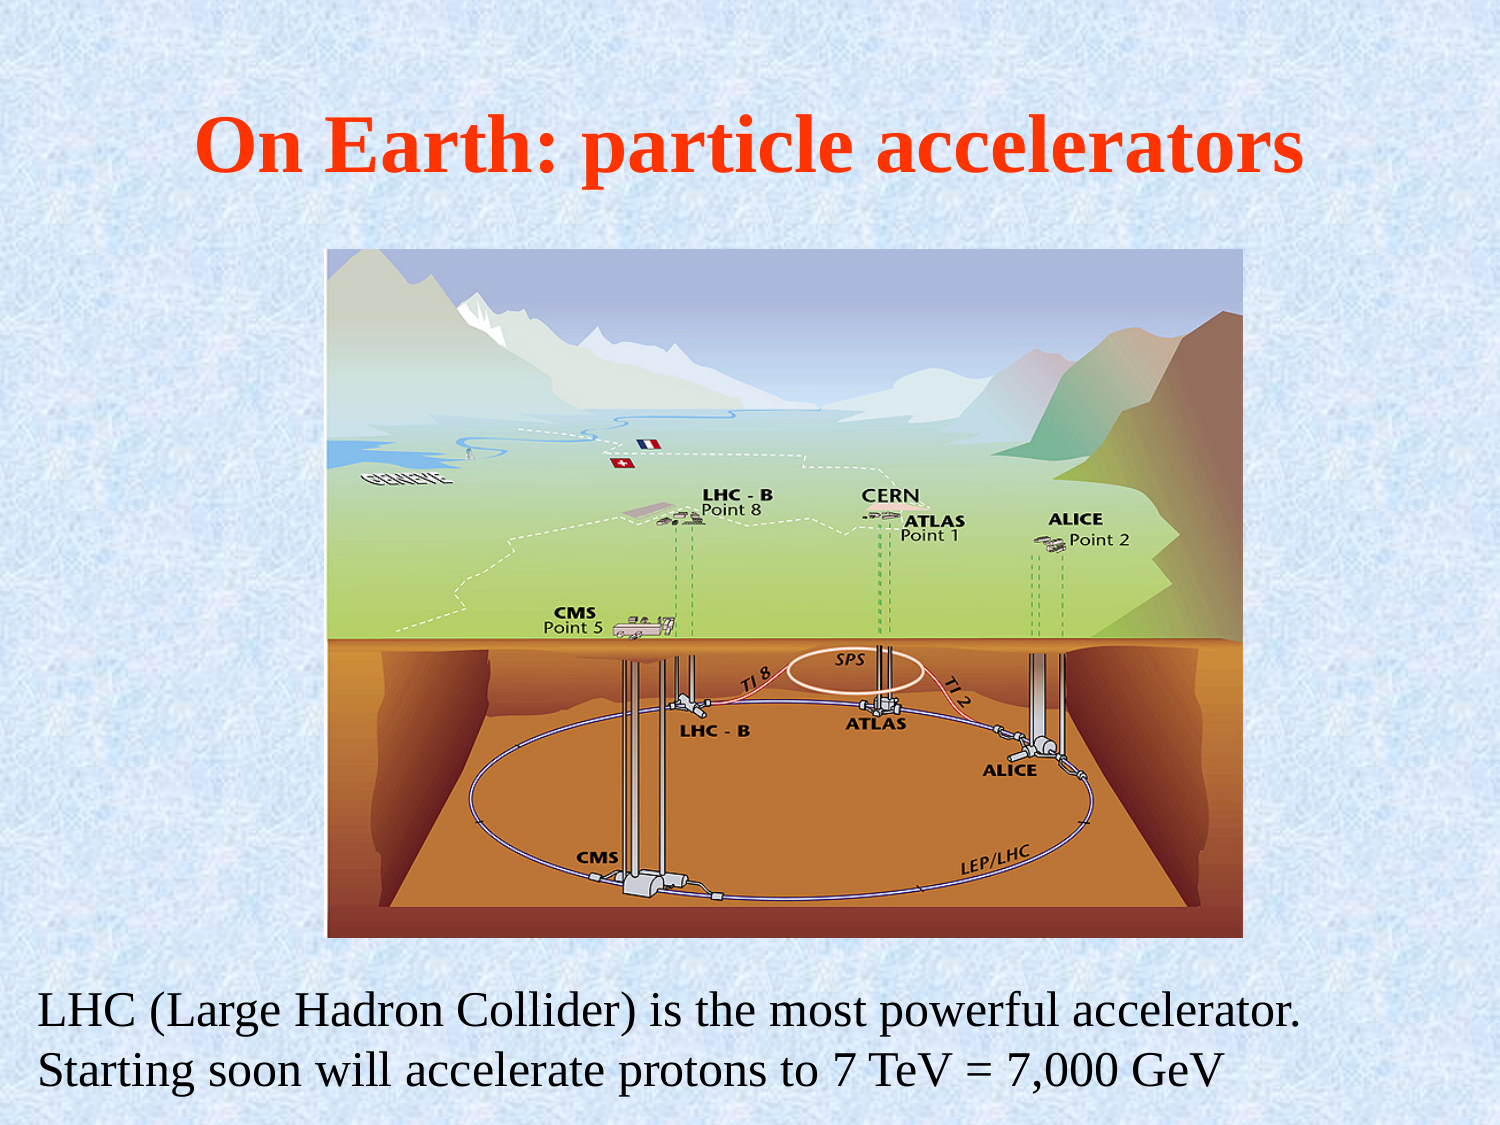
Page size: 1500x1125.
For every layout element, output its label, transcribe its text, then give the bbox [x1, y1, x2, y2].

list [324, 249, 1243, 939]
text_box LHC (Large Hadron Collider) is the most powerful accelerator. Starting soon will accelerate protons to 7 TeV = 7,000 GeV [22, 969, 1475, 1104]
title On Earth: particle accelerators [75, 45, 1425, 233]
picture [0, 0, 1500, 1125]
